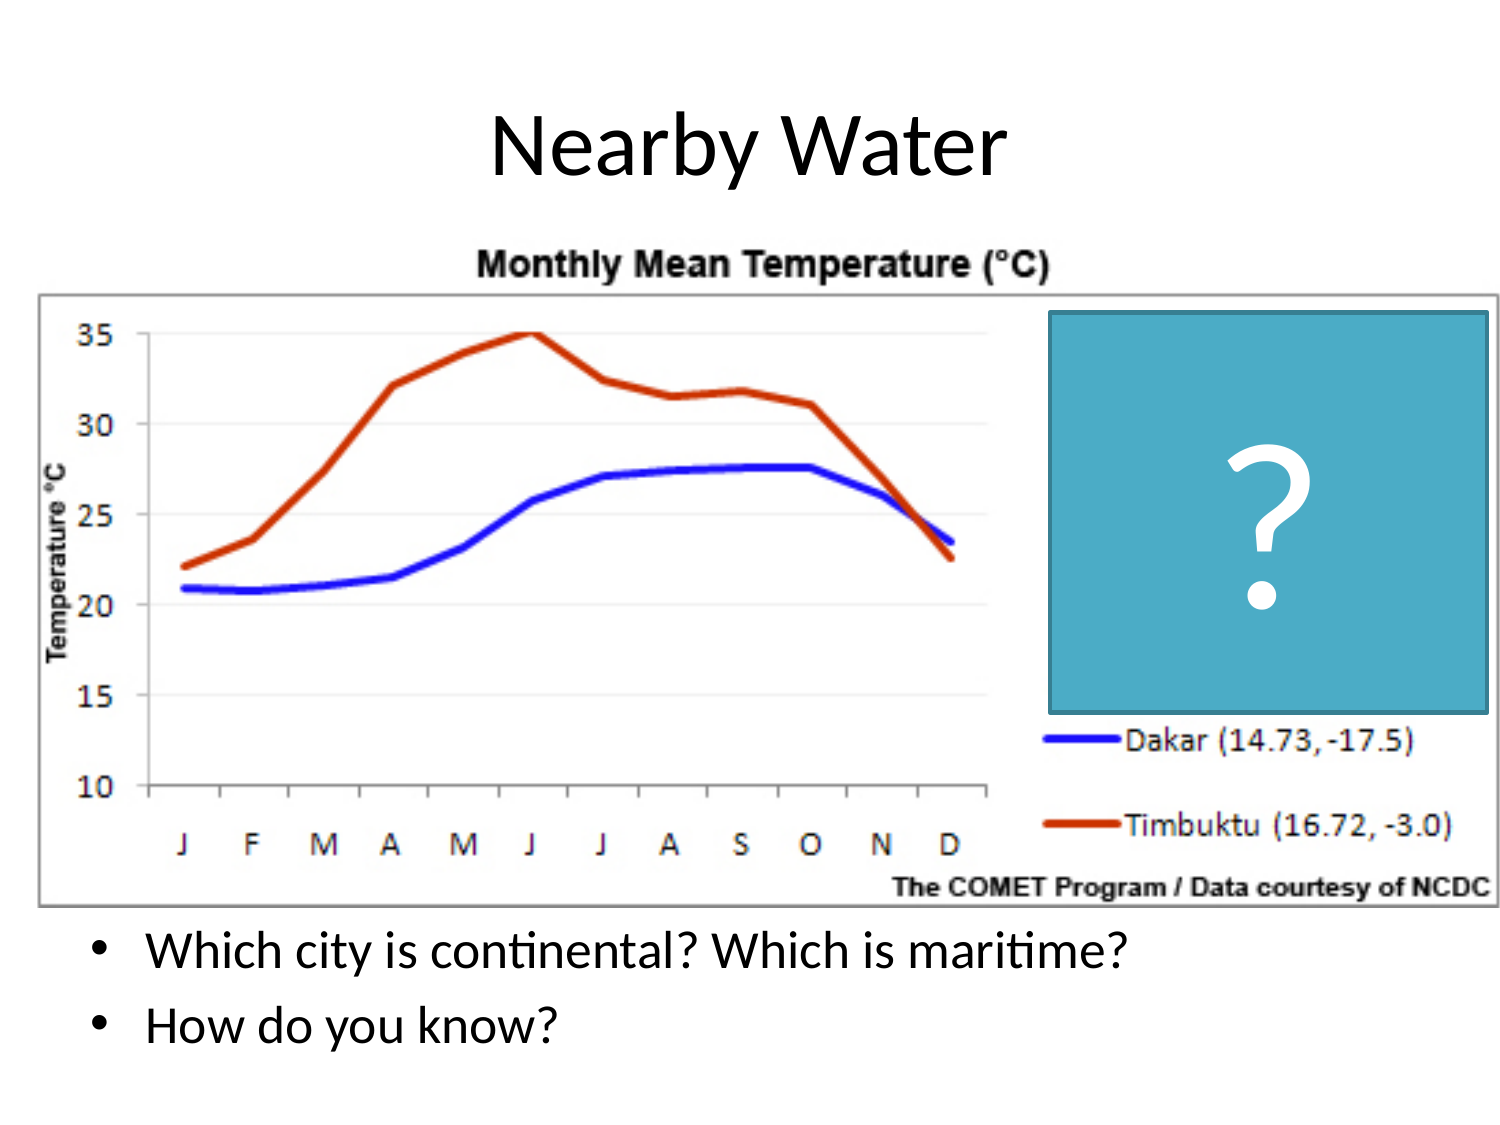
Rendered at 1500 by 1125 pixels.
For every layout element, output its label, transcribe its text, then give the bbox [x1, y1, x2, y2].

title Nearby Water [75, 45, 1425, 233]
picture [36, 237, 1500, 909]
list Which city is continental? Which is maritime? How do you know? [75, 917, 1438, 1063]
